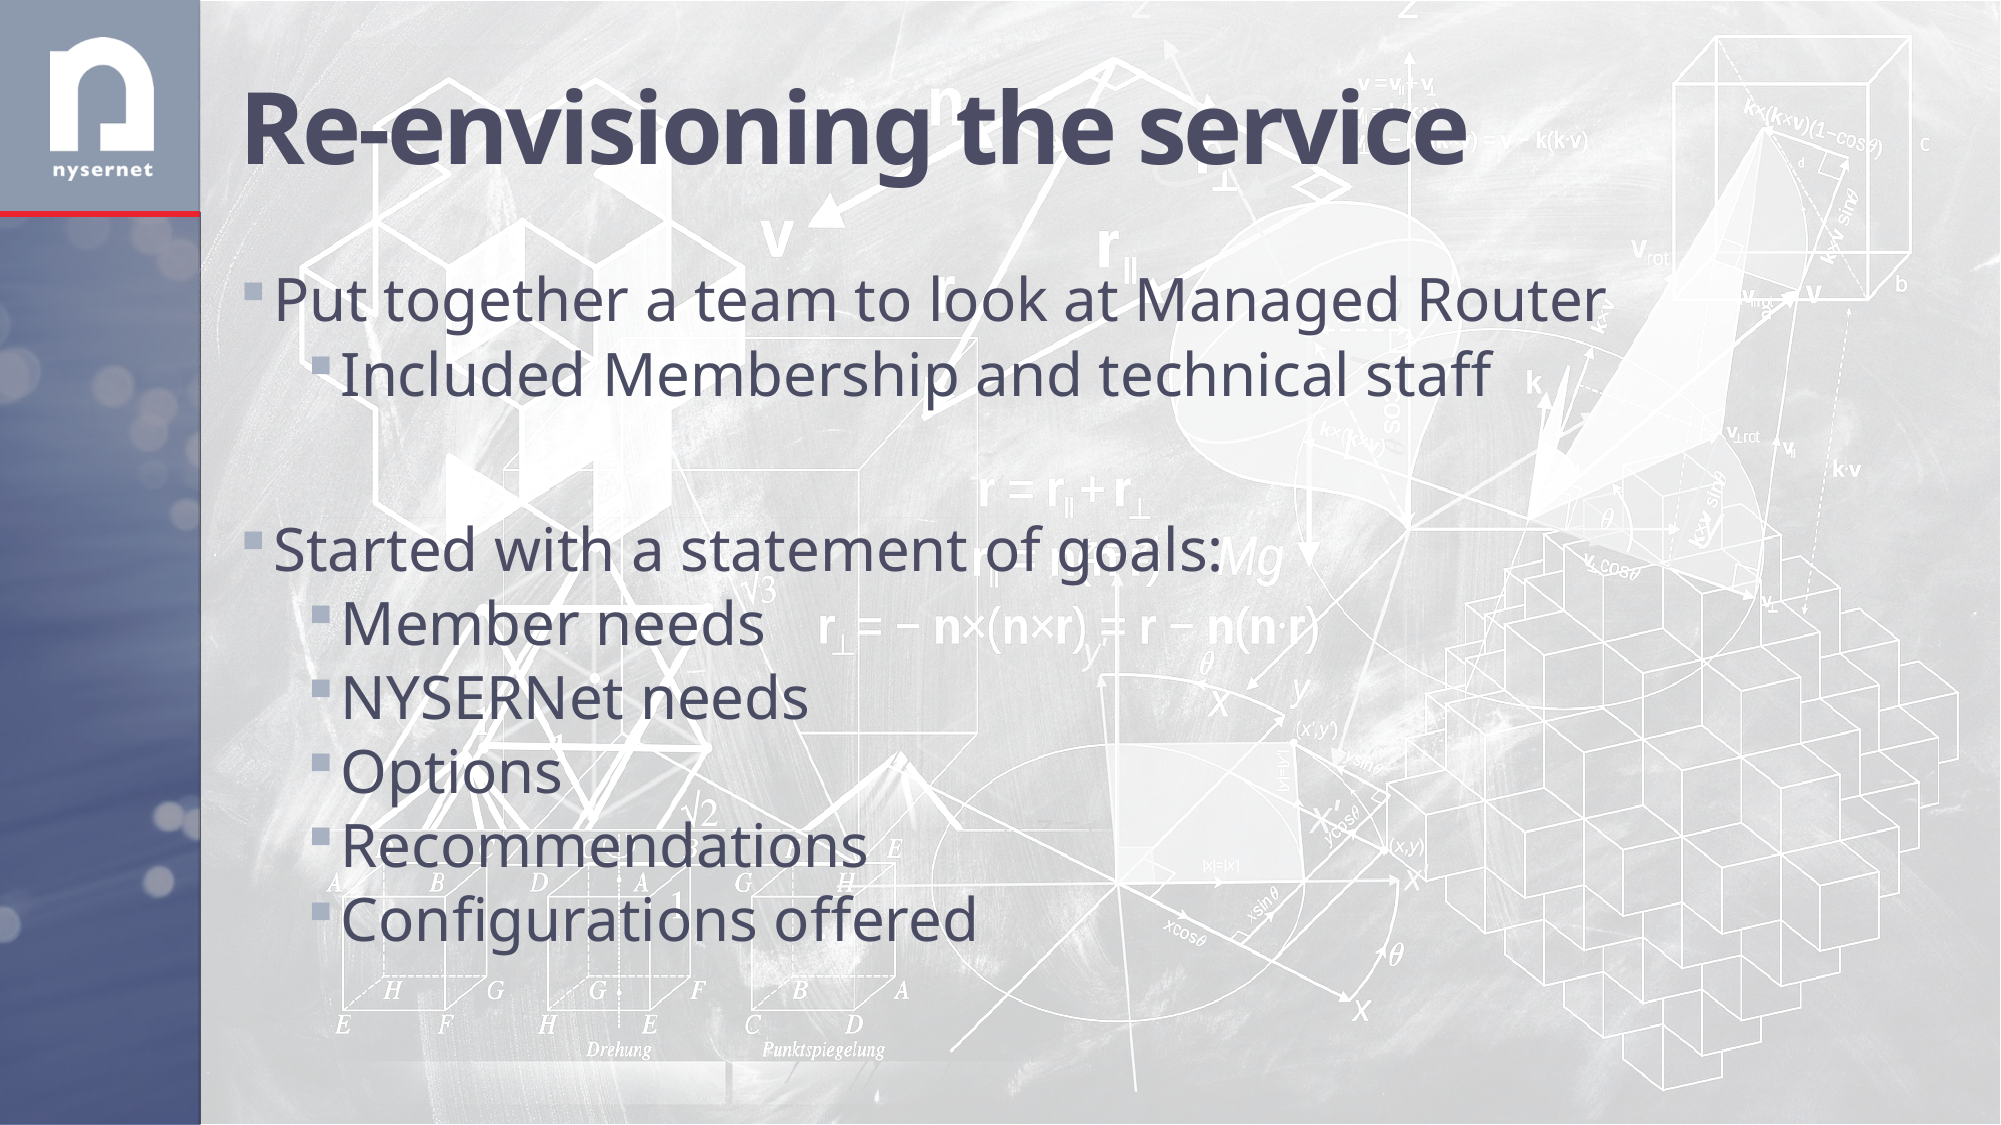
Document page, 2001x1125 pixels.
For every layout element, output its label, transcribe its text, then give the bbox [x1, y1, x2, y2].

list Put together a team to look at Managed Router Included Membership and technical staff Started with a statement of goals: Member needs NYSERNet needs Options Recommendations Configurations offered [224, 262, 1828, 969]
picture [50, 37, 154, 181]
title Re-envisioning the service [224, 23, 1950, 241]
